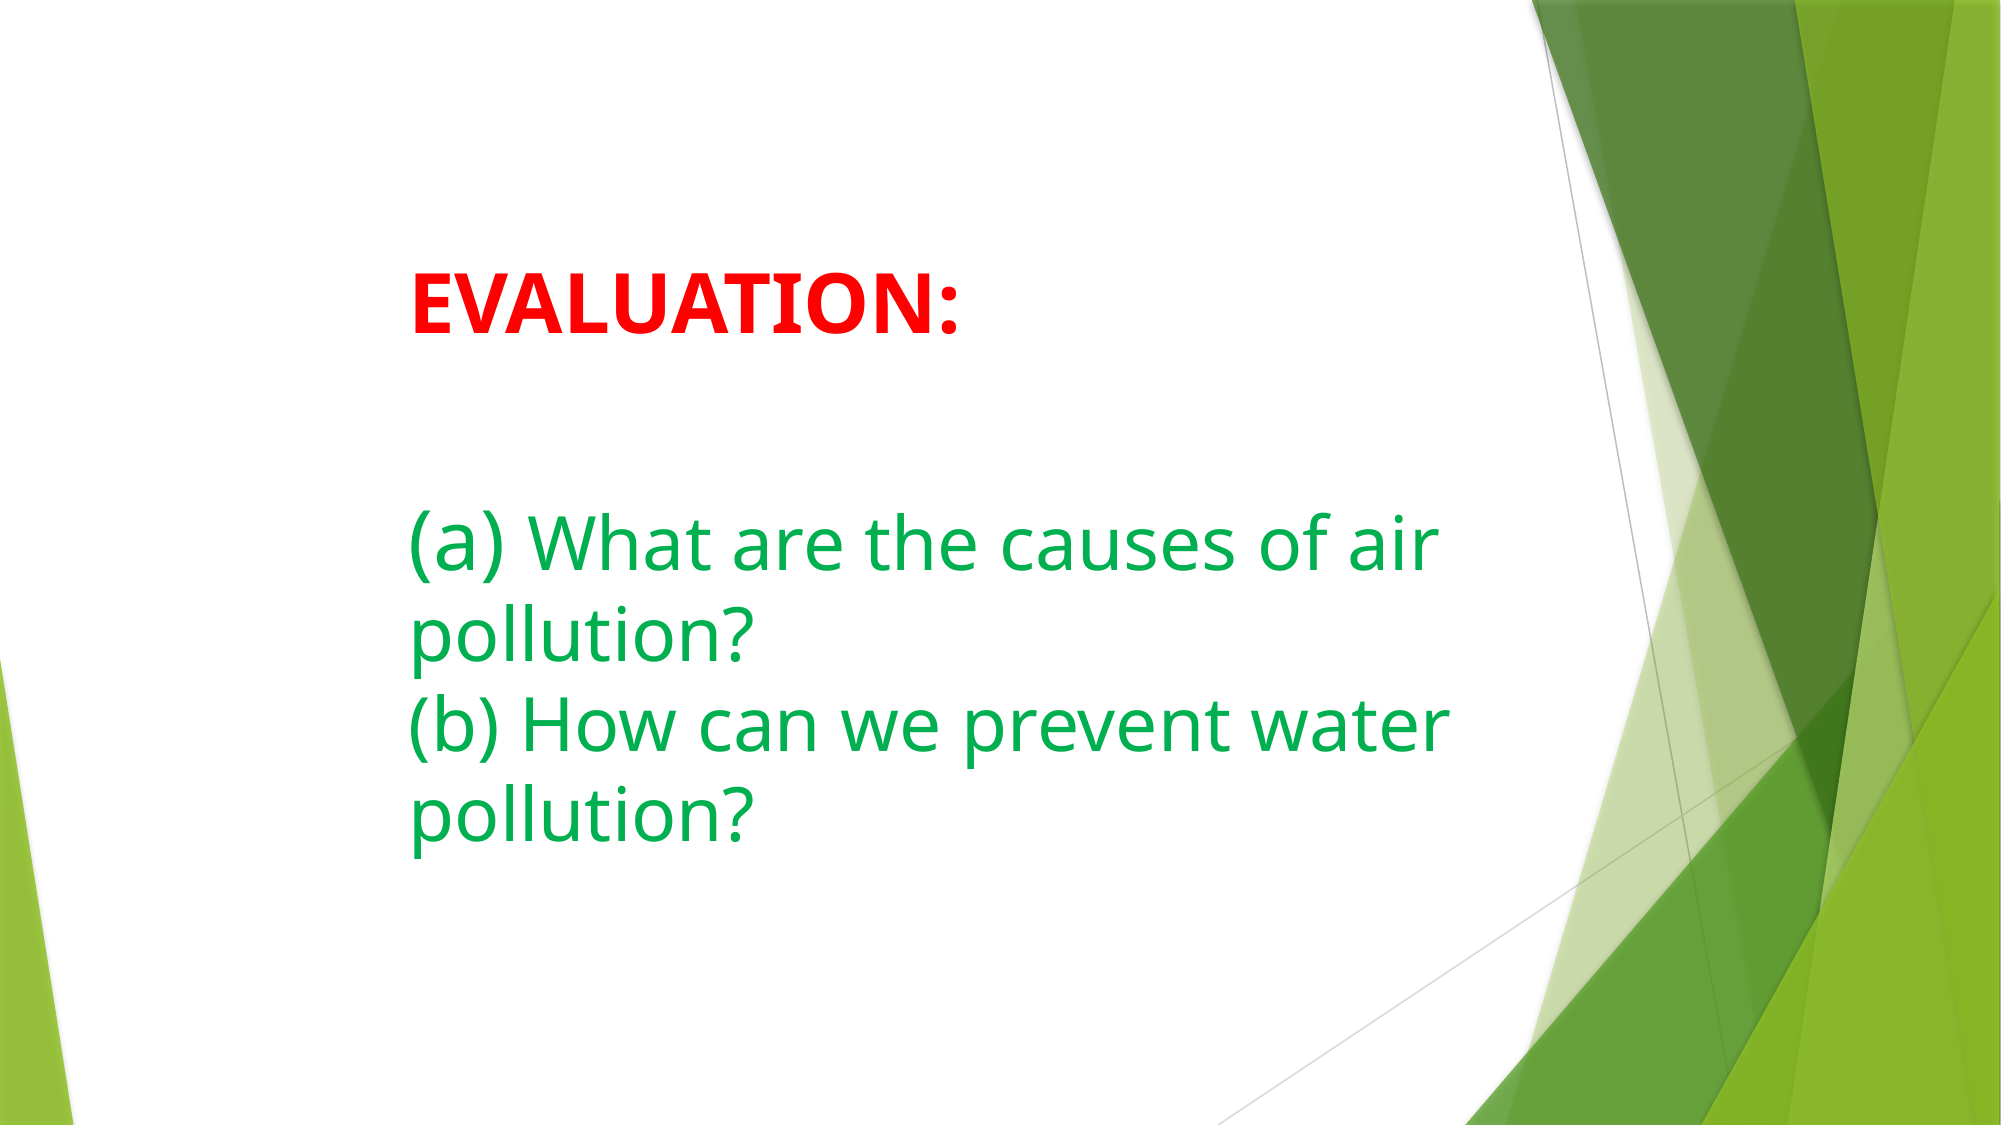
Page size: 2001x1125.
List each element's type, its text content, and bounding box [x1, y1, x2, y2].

text_box EVALUATION: [393, 242, 1014, 358]
text_box (a) What are the causes of air pollution? (b) How can we prevent water pollution? [393, 479, 1579, 865]
